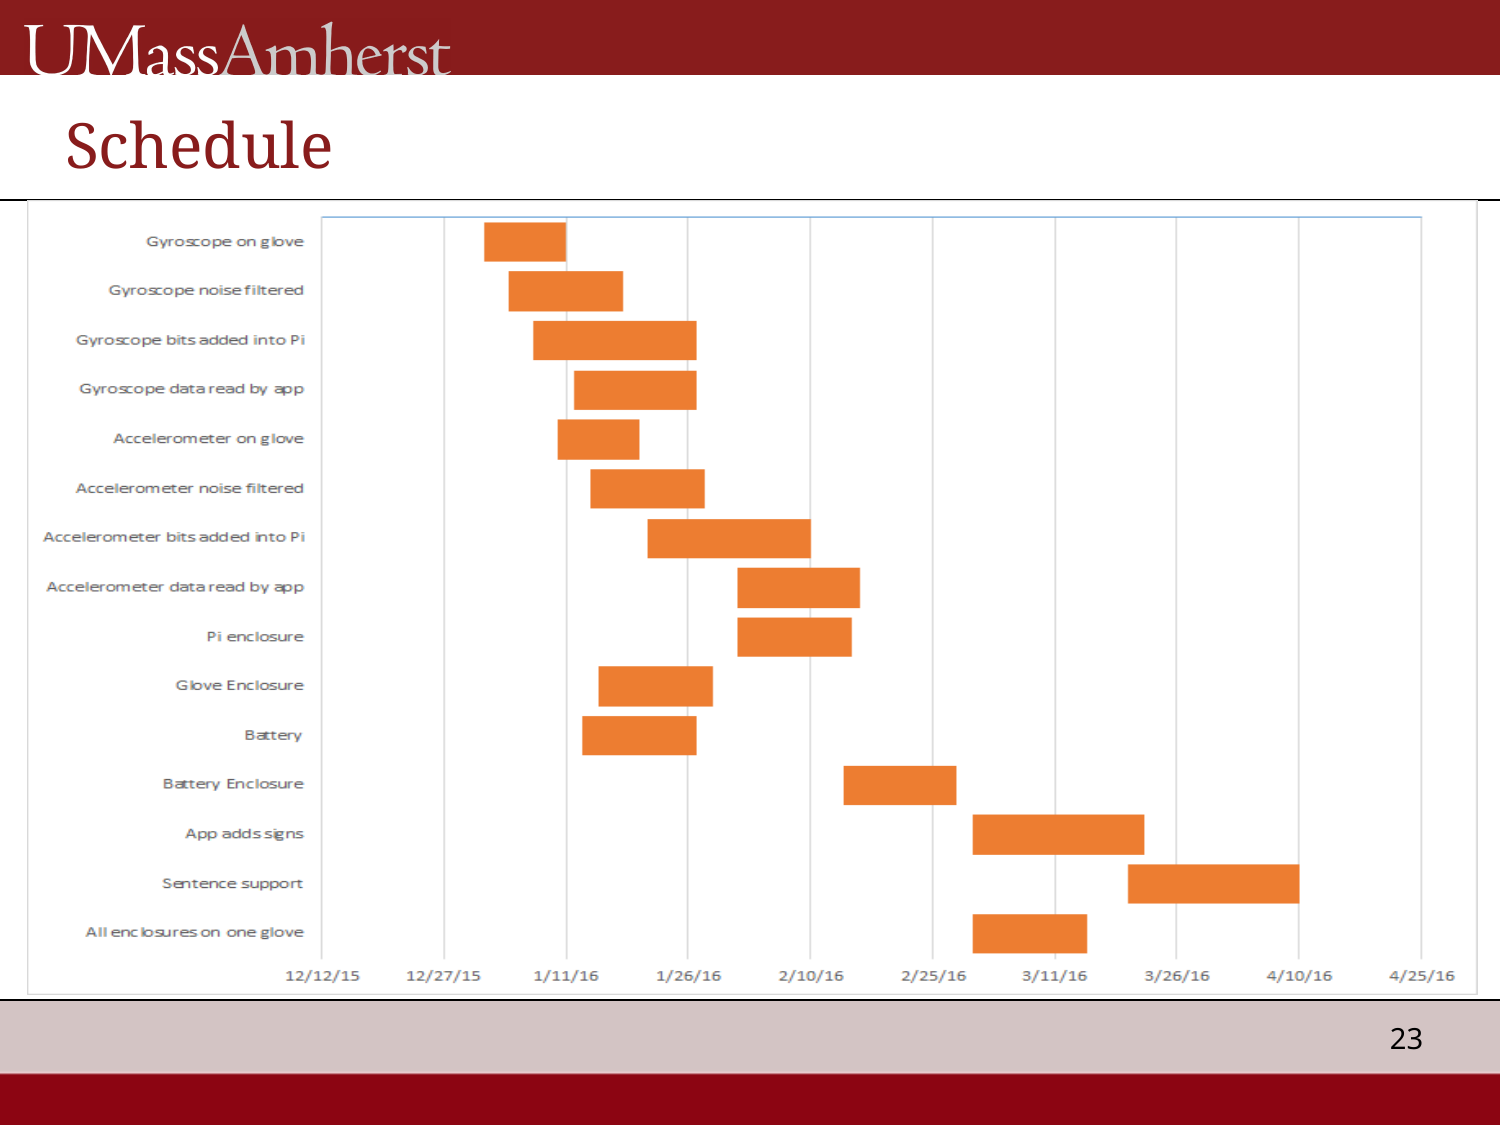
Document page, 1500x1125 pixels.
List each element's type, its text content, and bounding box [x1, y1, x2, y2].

picture [0, 0, 1500, 75]
picture [0, 1001, 1500, 1125]
title Schedule [50, 99, 1500, 188]
picture [26, 199, 1478, 996]
